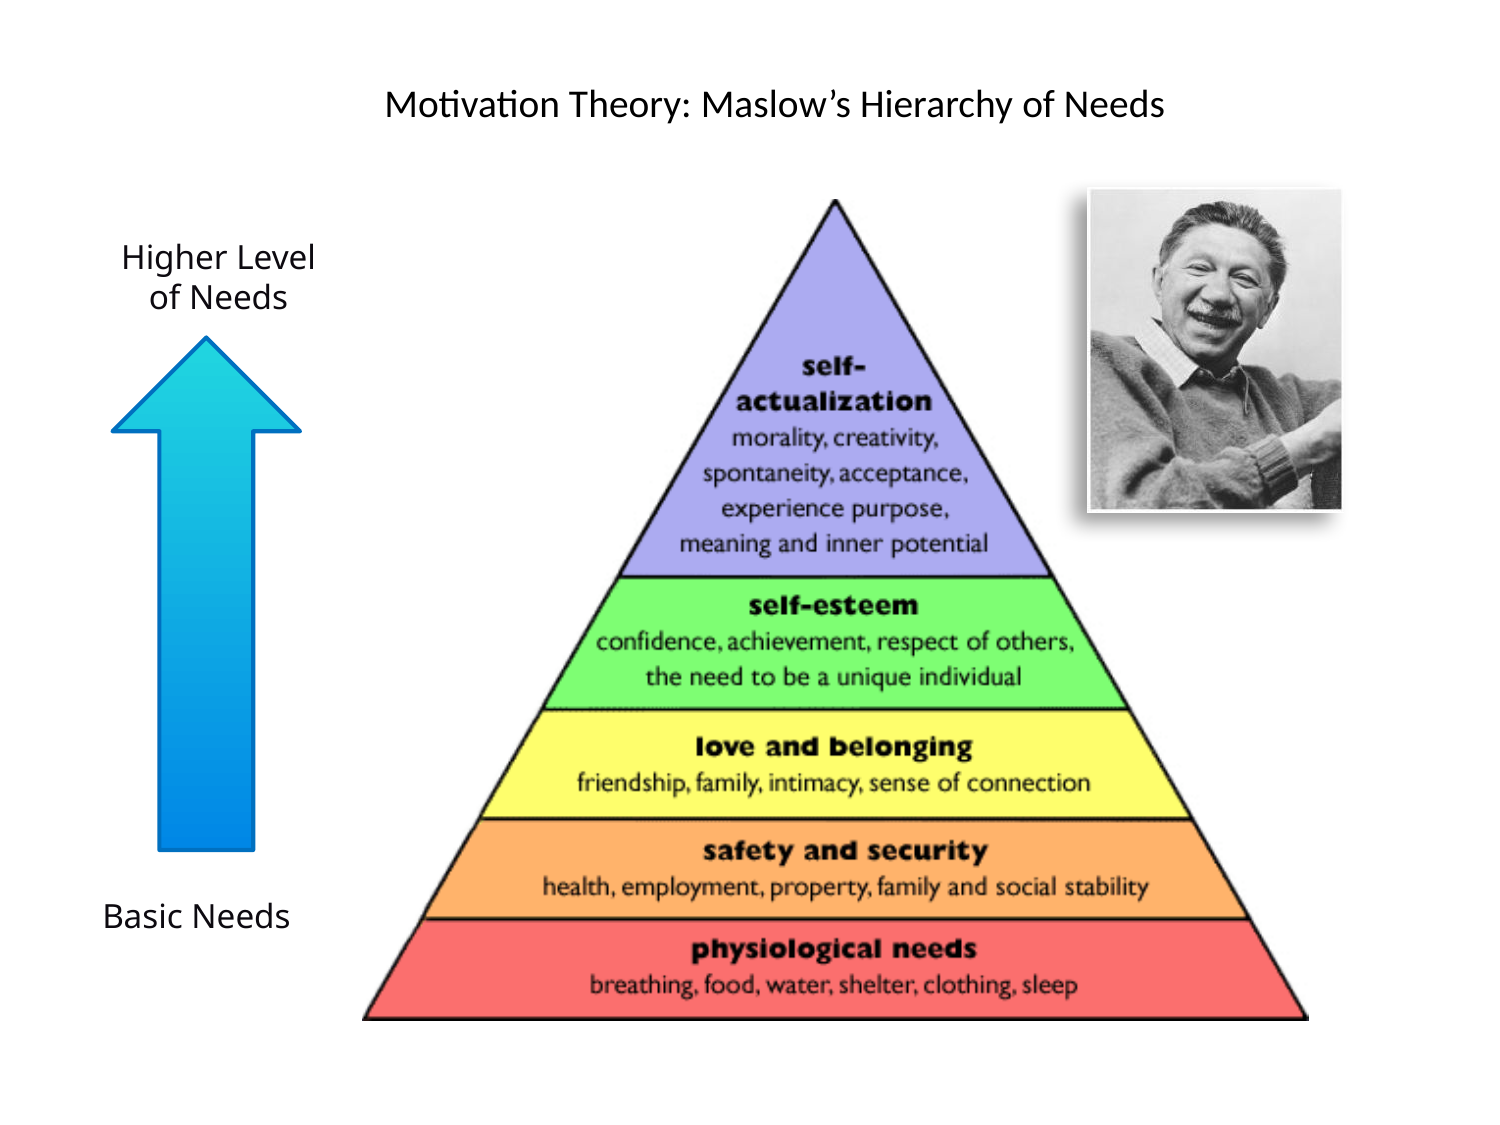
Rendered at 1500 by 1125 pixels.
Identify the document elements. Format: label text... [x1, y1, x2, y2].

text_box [87, 199, 1309, 1022]
picture [1087, 187, 1344, 513]
title Motivation Theory: Maslow’s Hierarchy of Needs [50, 69, 1500, 133]
